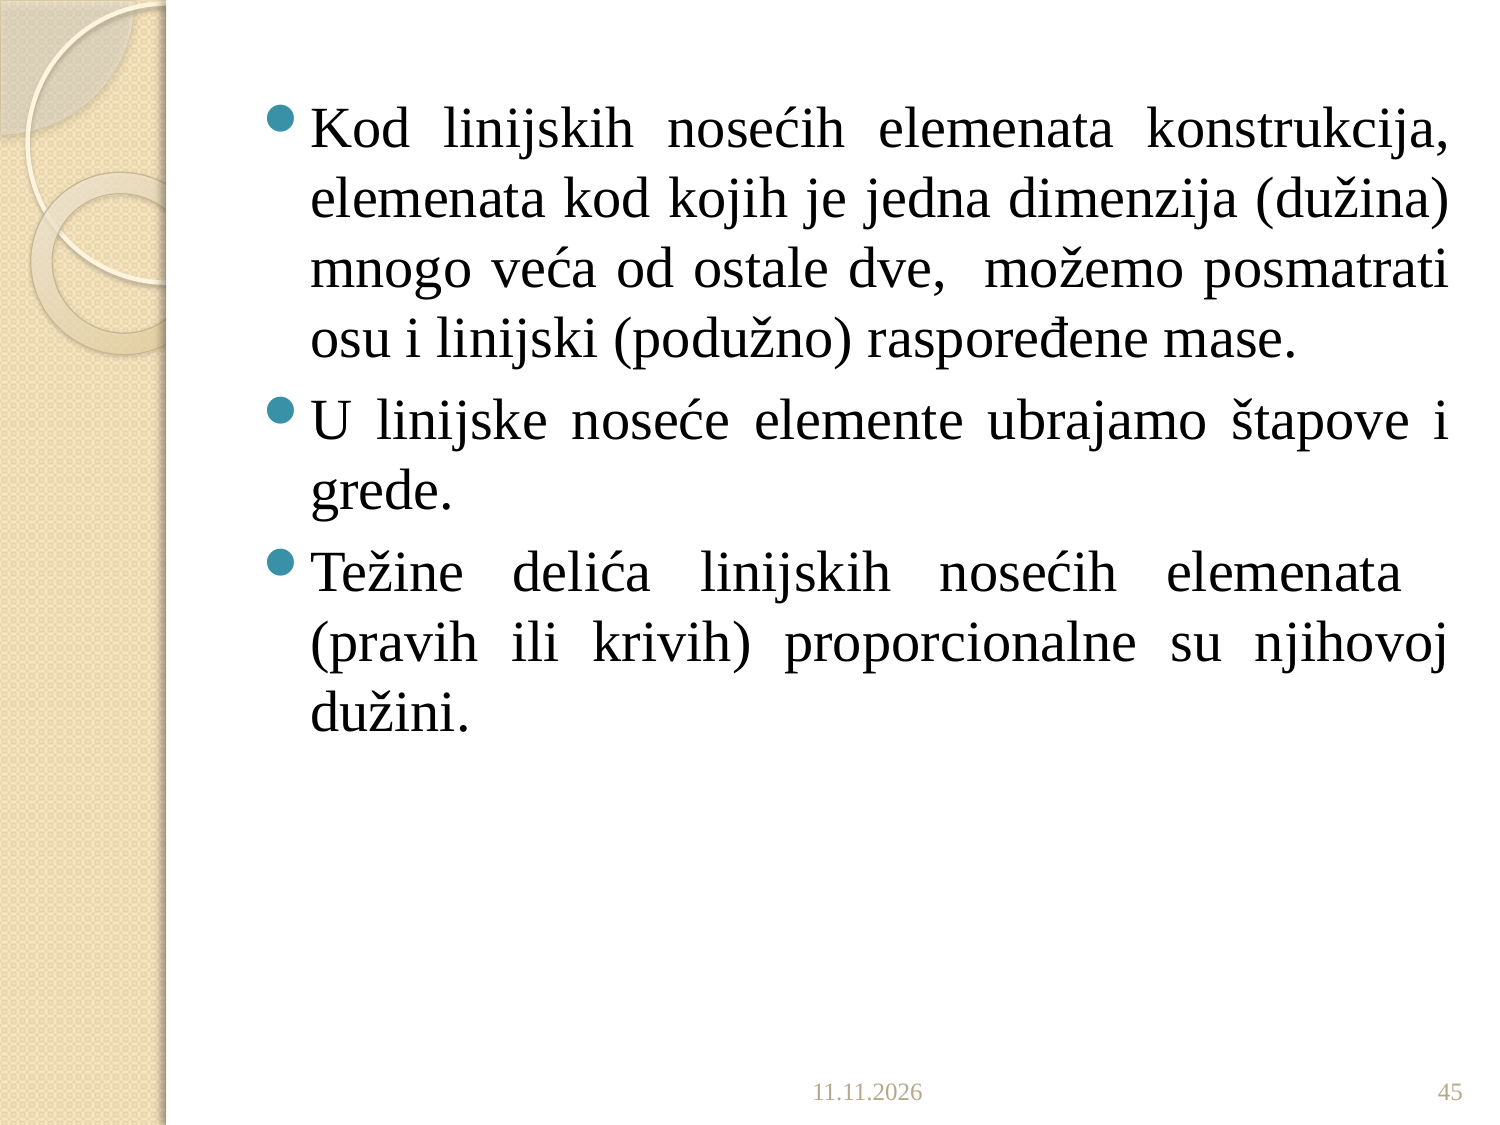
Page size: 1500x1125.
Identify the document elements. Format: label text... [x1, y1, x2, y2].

list Kod linijskih nosećih elemenata konstrukcija, elemenata kod kojih je jedna dimenzija (dužina) mnogo veća od ostale dve, možemo posmatrati osu i linijski (podužno) raspoređene mase. U linijske noseće elemente ubrajamo štapove i grede. Težine delića linijskih nosećih elemenata (pravih ili krivih) proporcionalne su njihovoj dužini. [235, 82, 1466, 1025]
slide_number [587, 1034, 938, 1113]
slide_number 45 [1413, 1034, 1488, 1113]
